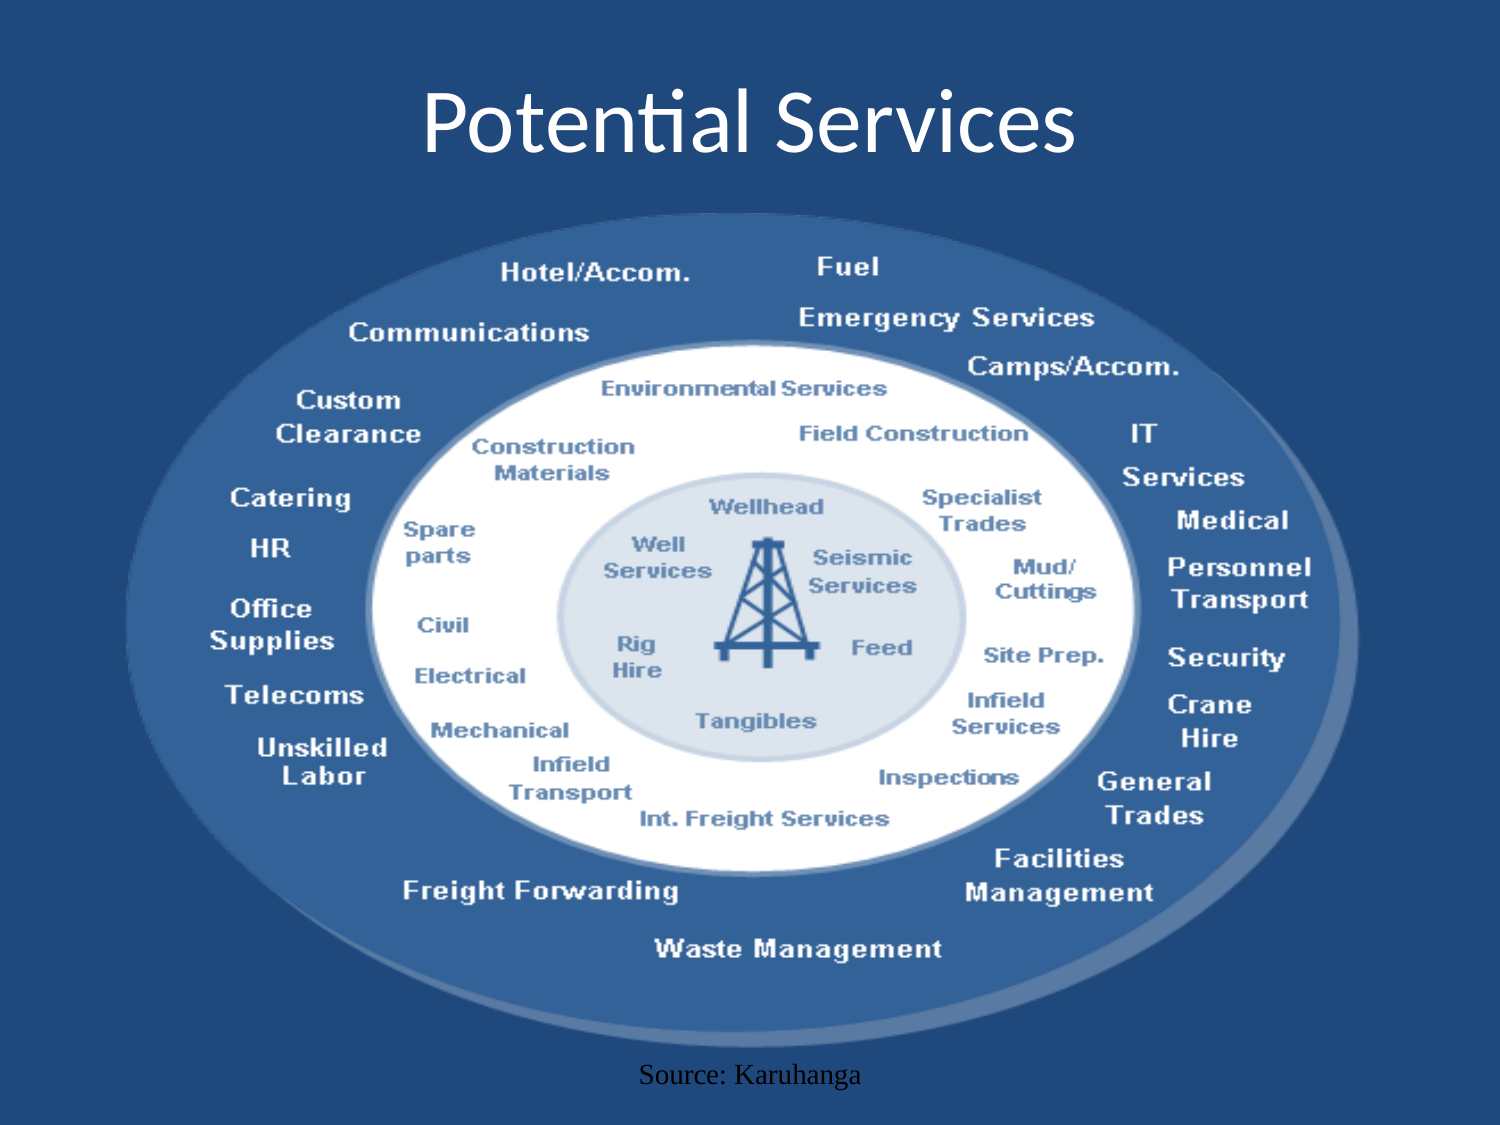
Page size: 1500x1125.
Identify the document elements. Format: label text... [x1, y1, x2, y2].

footer Source: Karuhanga [512, 1059, 988, 1103]
picture [124, 212, 1363, 1051]
title Potential Services [75, 45, 1425, 188]
